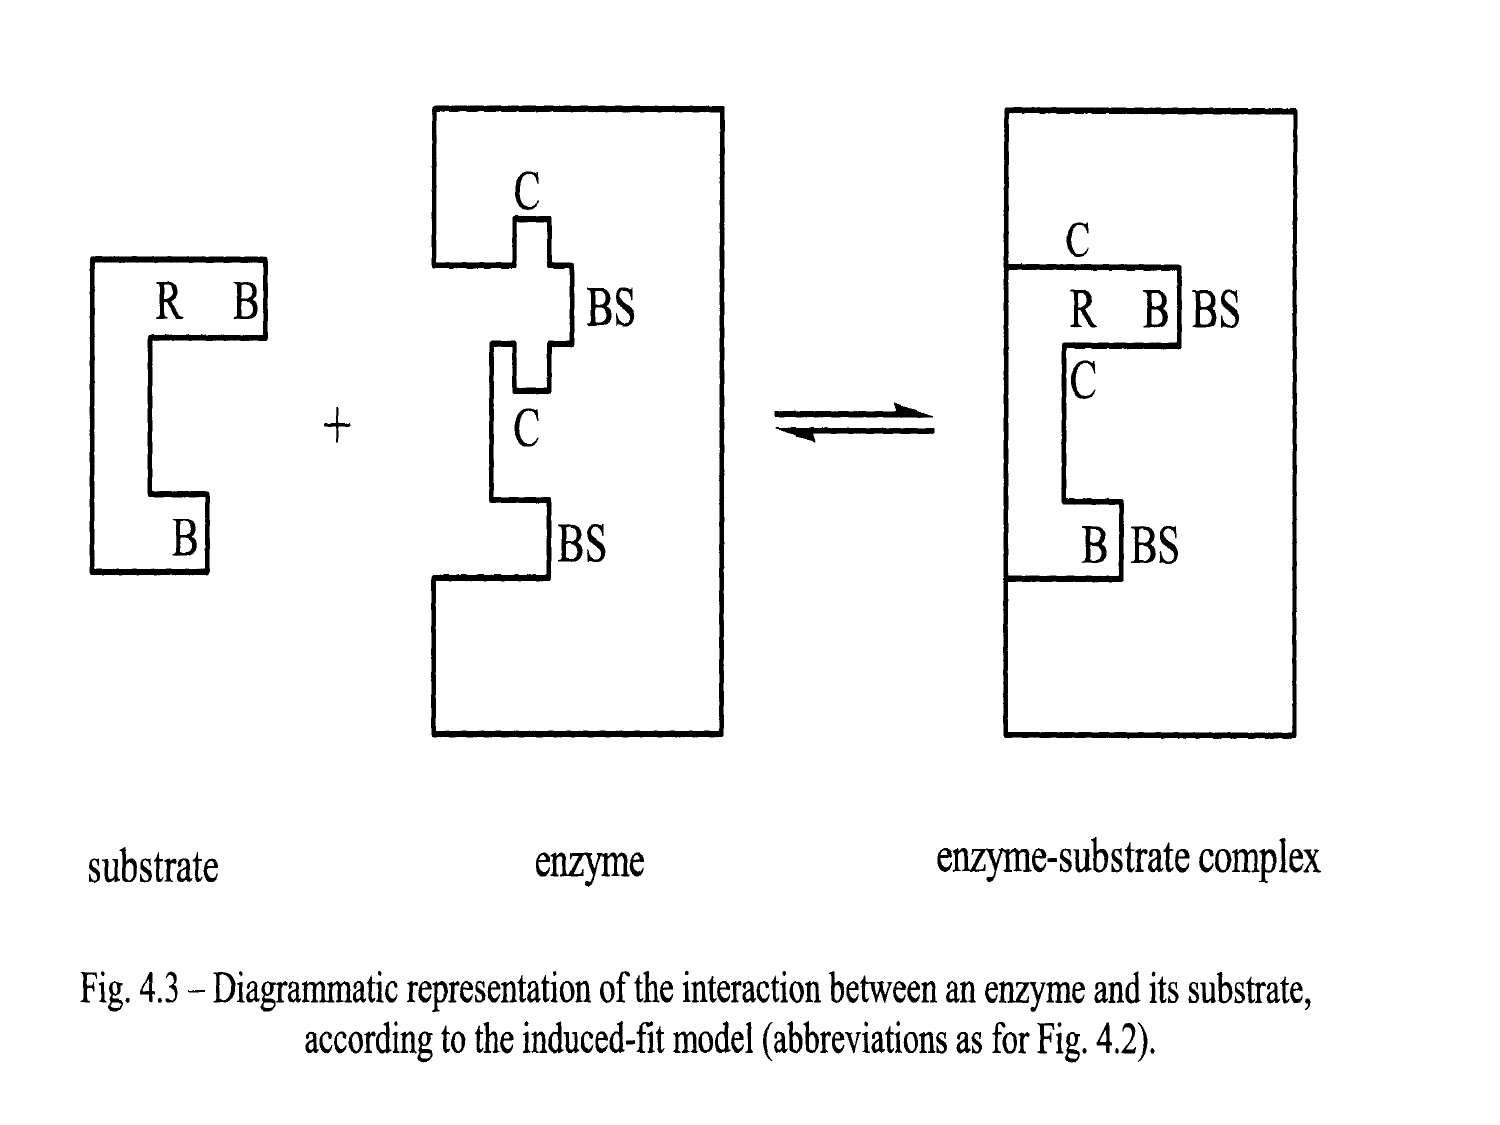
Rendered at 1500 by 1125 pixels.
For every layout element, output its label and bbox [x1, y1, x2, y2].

picture [37, 49, 1476, 1076]
